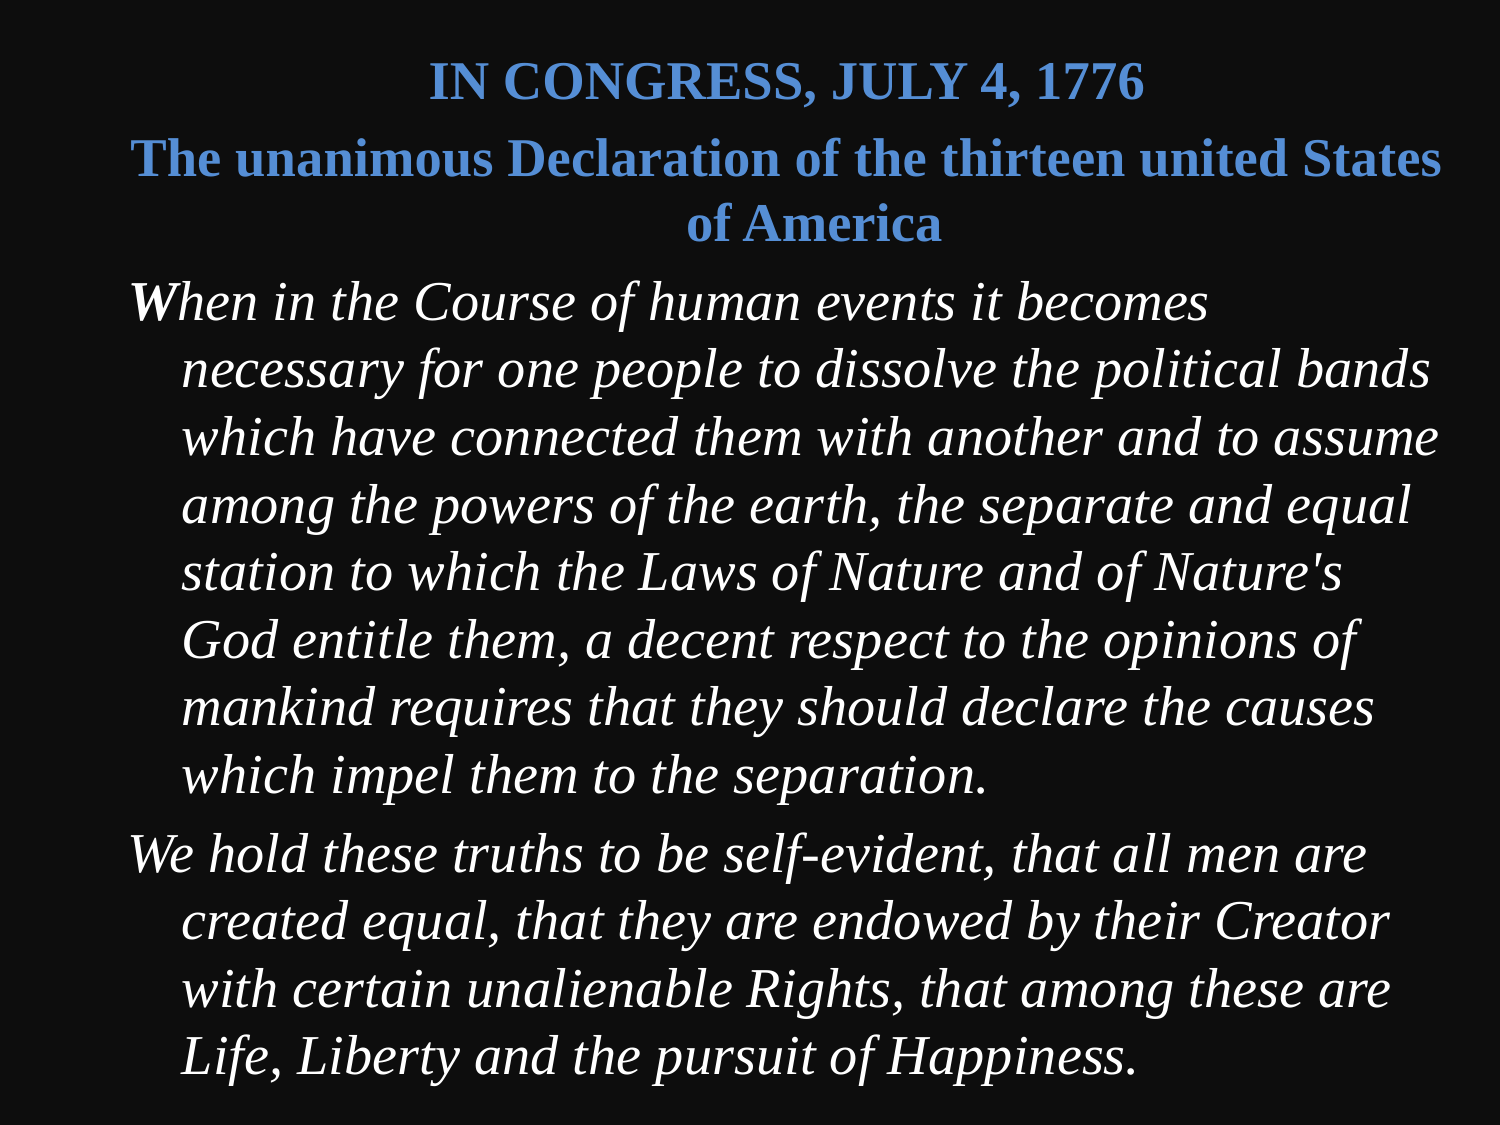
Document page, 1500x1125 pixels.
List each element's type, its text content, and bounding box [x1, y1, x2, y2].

list IN CONGRESS, JULY 4, 1776 The unanimous Declaration of the thirteen united States of America When in the Course of human events it becomes necessary for one people to dissolve the political bands which have connected them with another and to assume among the powers of the earth, the separate and equal station to which the Laws of Nature and of Nature's God entitle them, a decent respect to the opinions of mankind requires that they should declare the causes which impel them to the separation. We hold these truths to be self-evident, that all men are created equal, that they are endowed by their Creator with certain unalienable Rights, that among these are Life, Liberty and the pursuit of Happiness. [112, 37, 1463, 1100]
